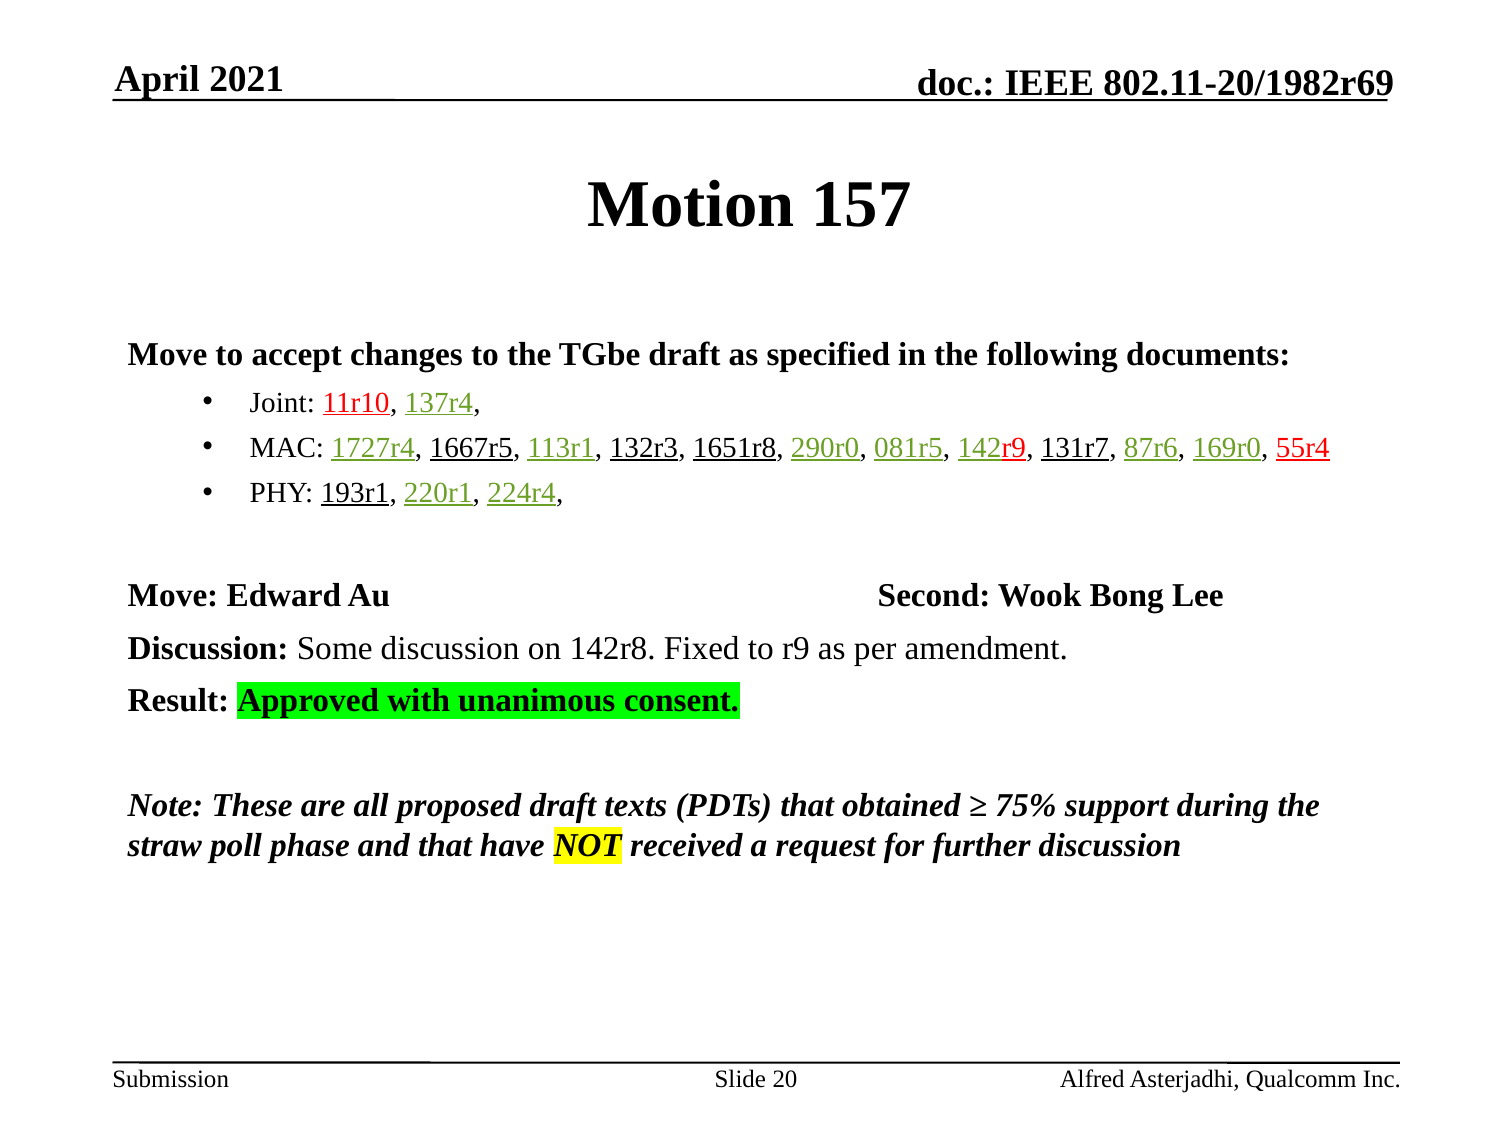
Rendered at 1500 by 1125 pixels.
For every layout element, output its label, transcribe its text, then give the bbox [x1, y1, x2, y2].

list Move to accept changes to the TGbe draft as specified in the following documents: Joint: 11r10, 137r4, MAC: 1727r4, 1667r5, 113r1, 132r3, 1651r8, 290r0, 081r5, 142r9, 131r7, 87r6, 169r0, 55r4 PHY: 193r1, 220r1, 224r4, Move: Edward Au Second: Wook Bong Lee Discussion: Some discussion on 142r8. Fixed to r9 as per amendment. Result: Approved with unanimous consent. Note: These are all proposed draft texts (PDTs) that obtained ≥ 75% support during the straw poll phase and that have NOT received a request for further discussion [112, 324, 1388, 1000]
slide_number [114, 54, 423, 100]
slide_number Slide 20 [712, 1061, 800, 1123]
title Motion 157 [112, 112, 1388, 288]
footer Alfred Asterjadhi, Qualcomm Inc. [878, 1061, 1402, 1093]
